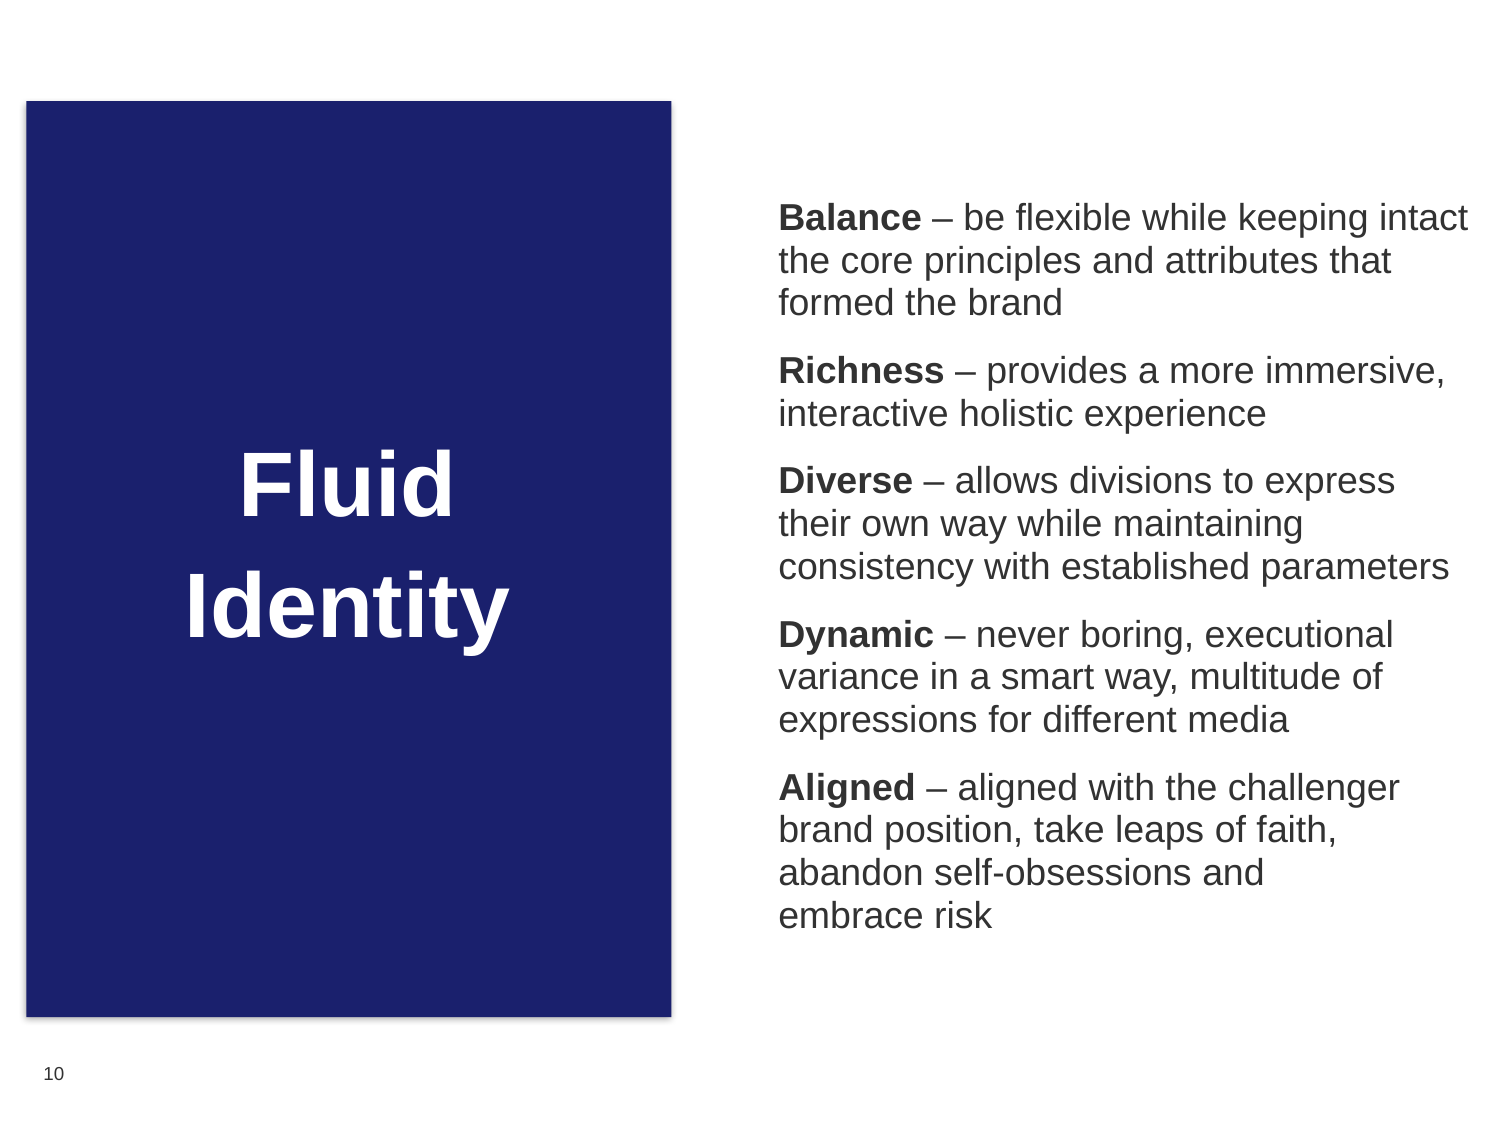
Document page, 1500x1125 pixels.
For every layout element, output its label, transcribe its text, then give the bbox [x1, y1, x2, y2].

slide_number 10 [28, 1042, 183, 1103]
text_box Fluid Identity [24, 386, 672, 684]
text_box [26, 100, 672, 386]
text_box [26, 684, 672, 1018]
text_box Balance – be flexible while keeping intact the core principles and attributes that formed the brand Richness – provides a more immersive, interactive holistic experience Diverse – allows divisions to express their own way while maintaining consistency with established parameters Dynamic – never boring, executional variance in a smart way, multitude of expressions for different media Aligned – aligned with the challenger brand position, take leaps of faith, abandon self-obsessions and embrace risk [733, 254, 1484, 879]
